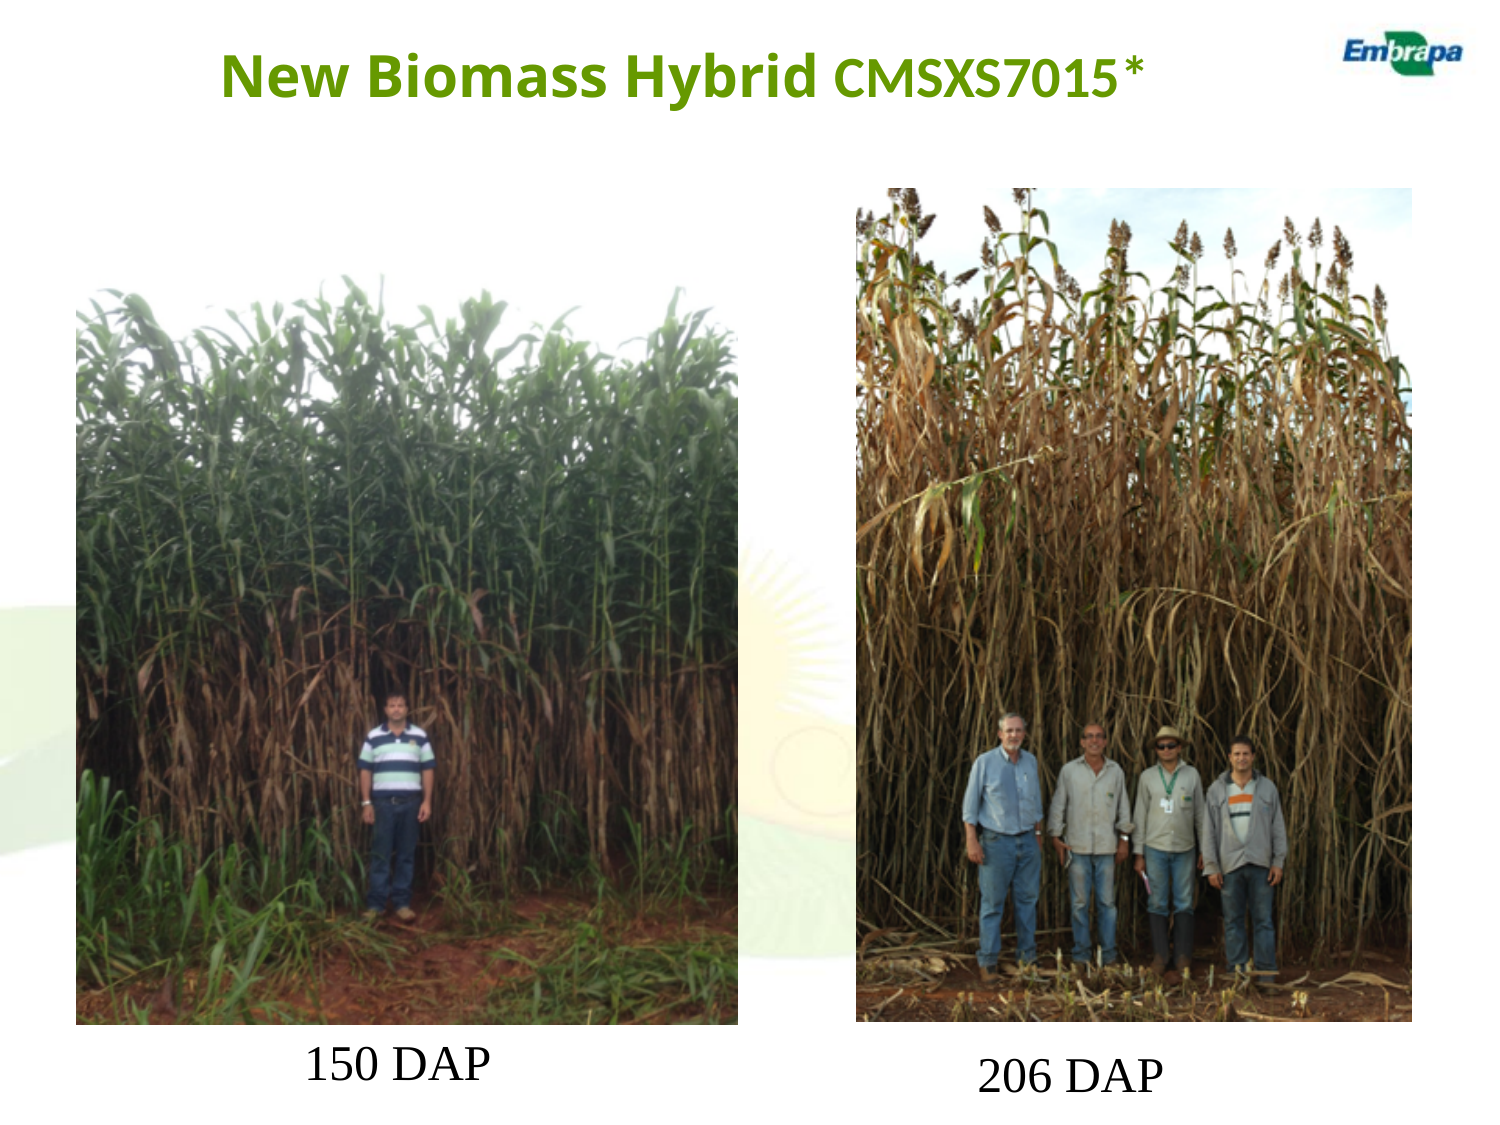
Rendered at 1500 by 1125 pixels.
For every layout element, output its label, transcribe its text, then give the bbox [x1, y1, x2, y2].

text_box 150 DAP [289, 1033, 585, 1098]
picture [0, 0, 1500, 1125]
text_box New Biomass Hybrid CMSXS7015* [6, 31, 1376, 187]
text_box 206 DAP [962, 1034, 1258, 1110]
